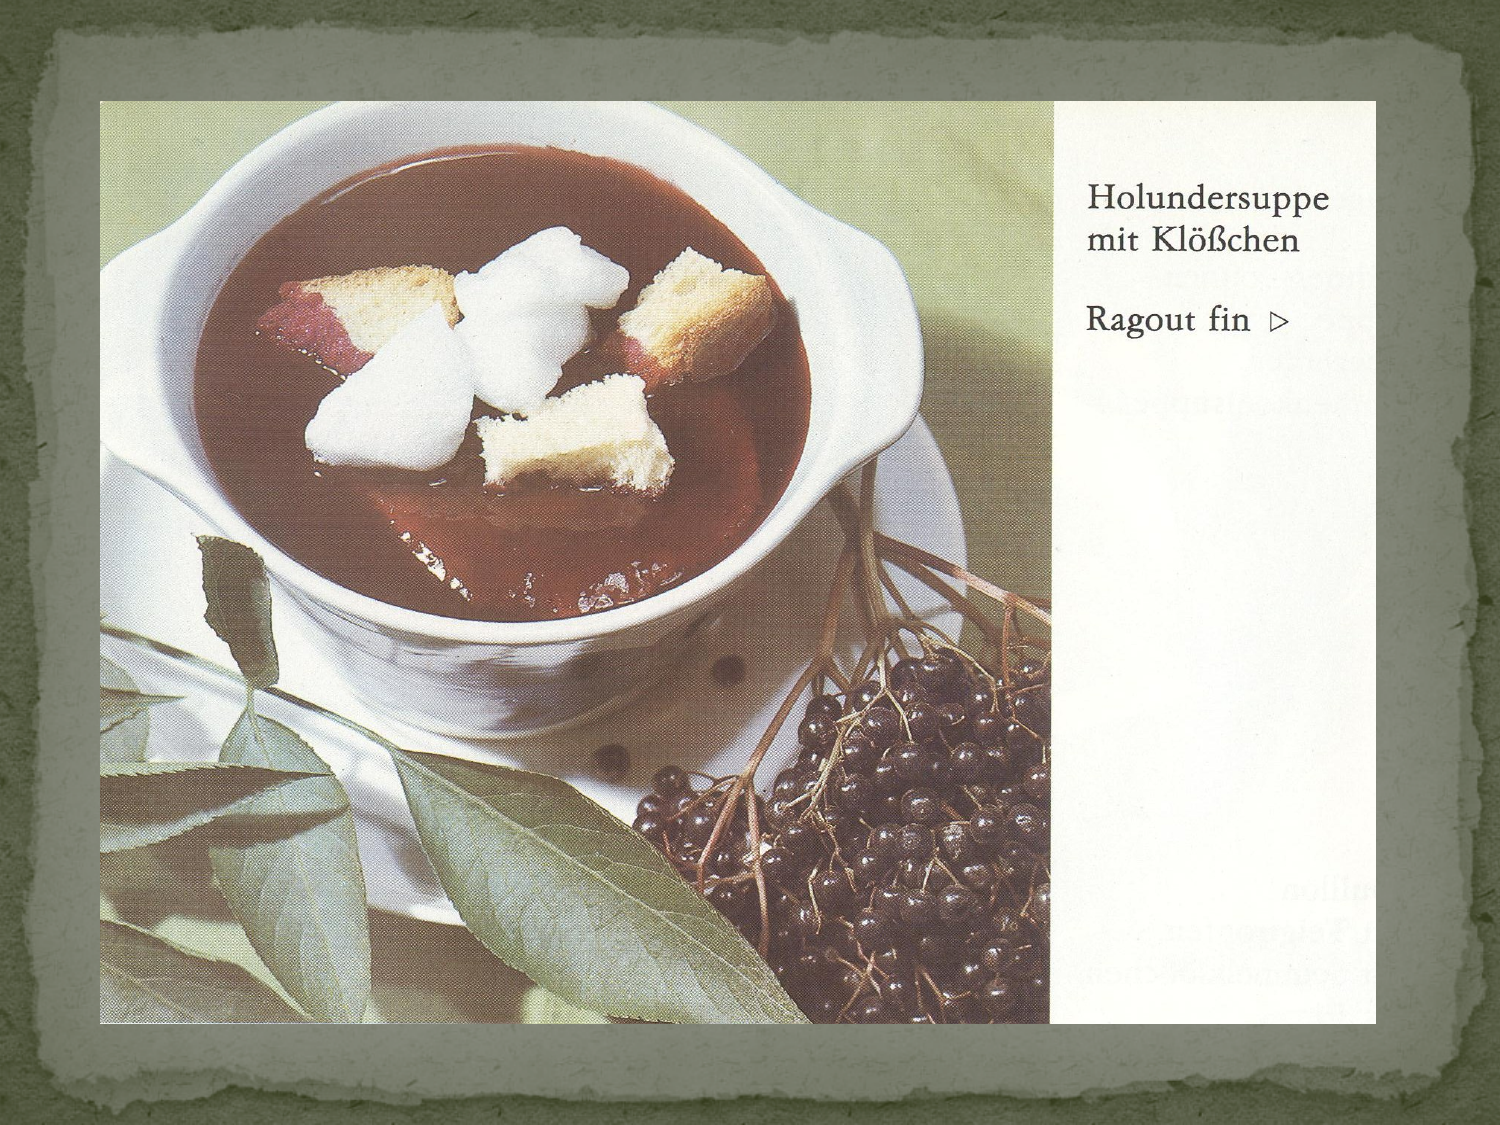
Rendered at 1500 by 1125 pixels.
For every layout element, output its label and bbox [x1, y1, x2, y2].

list [104, 105, 1374, 1021]
